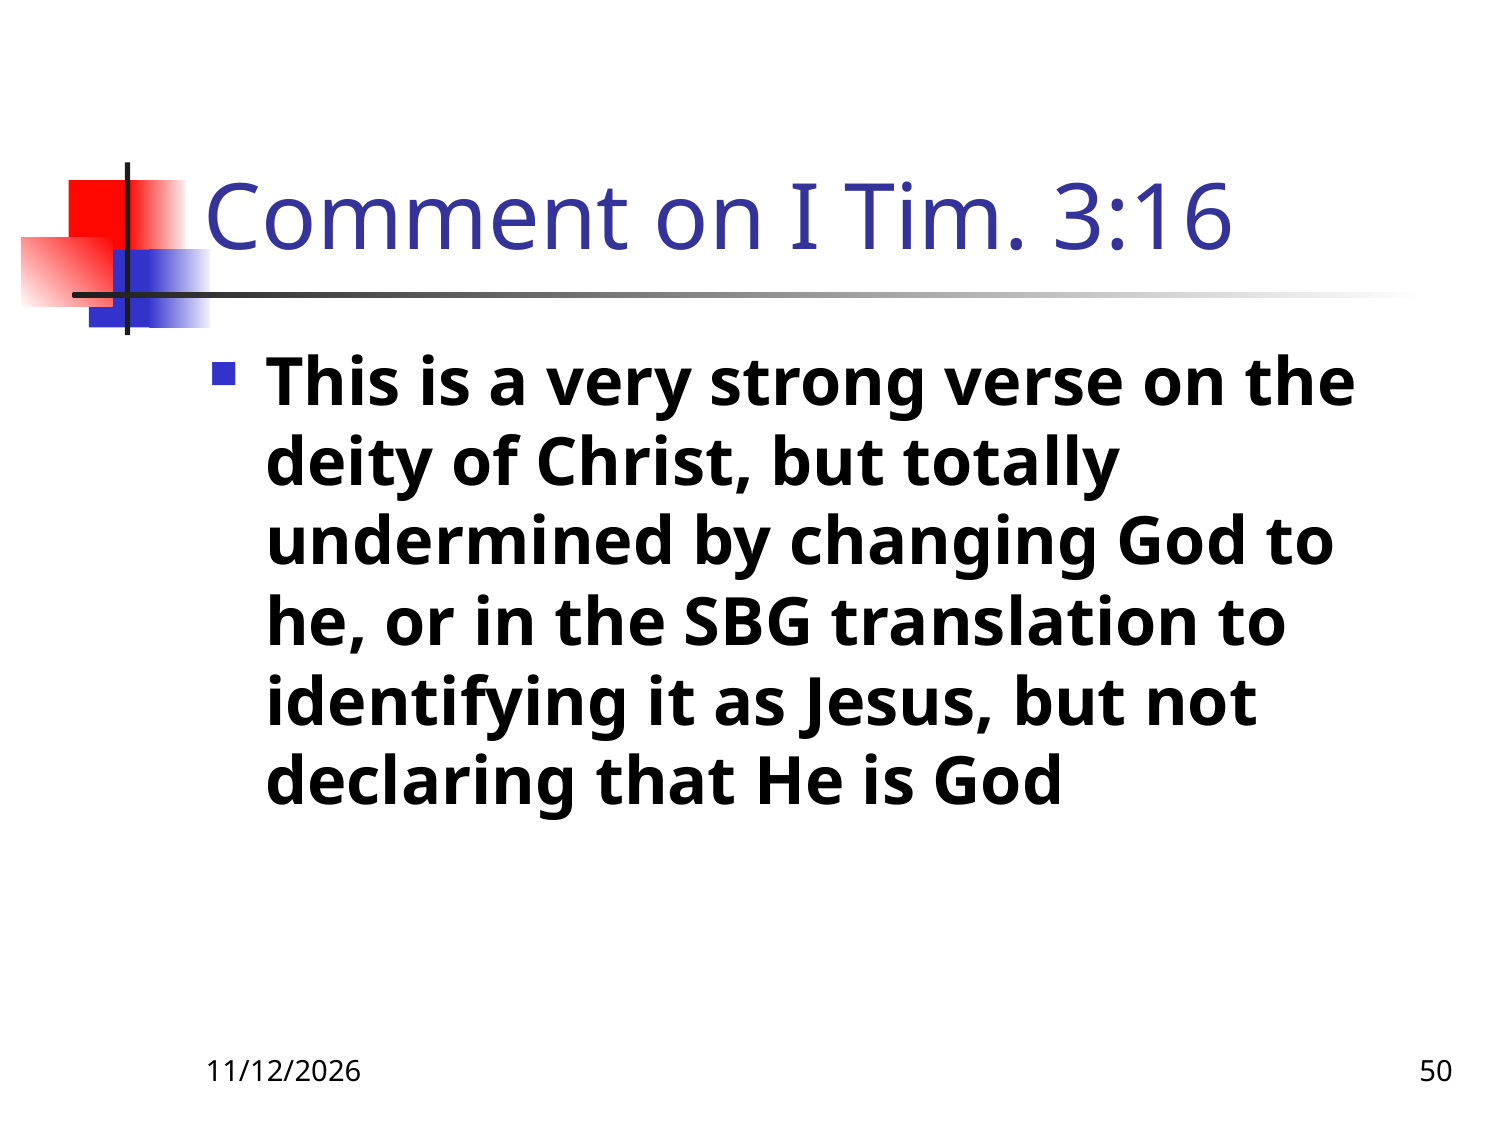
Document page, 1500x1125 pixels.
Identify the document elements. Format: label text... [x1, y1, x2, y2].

list This is a very strong verse on the deity of Christ, but totally undermined by changing God to he, or in the SBG translation to identifying it as Jesus, but not declaring that He is God [193, 331, 1469, 1006]
title Comment on I Tim. 3:16 [188, 35, 1468, 275]
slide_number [190, 1024, 504, 1100]
slide_number 50 [1155, 1024, 1468, 1100]
